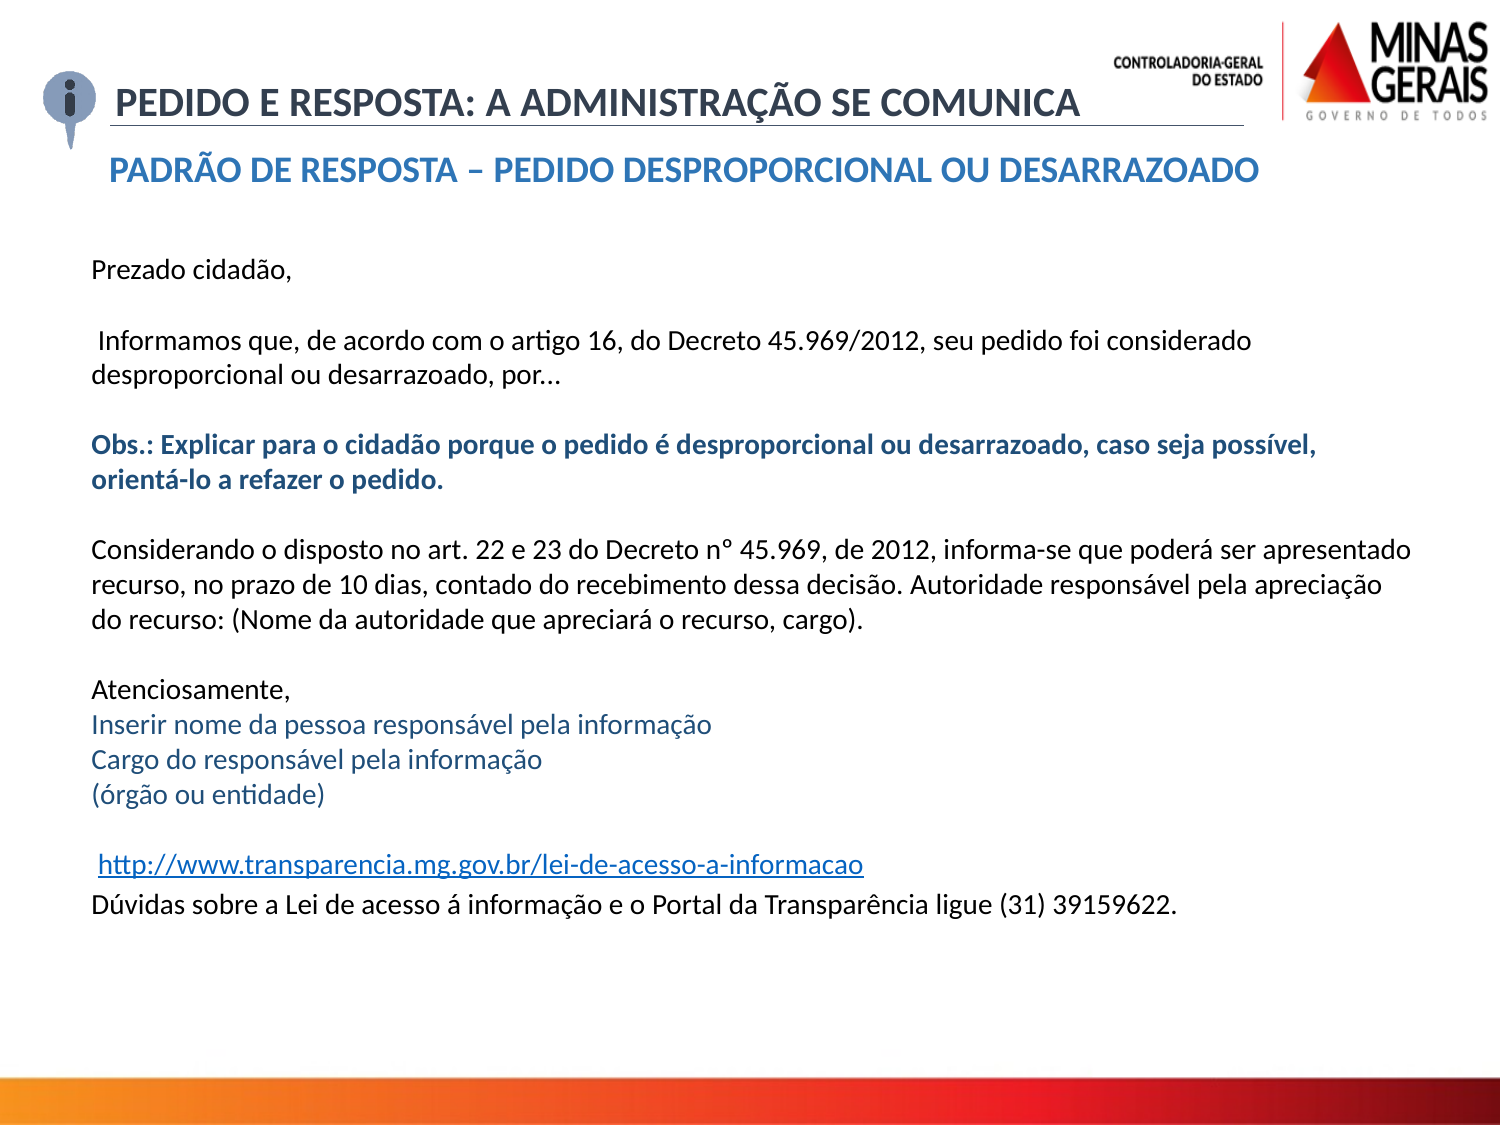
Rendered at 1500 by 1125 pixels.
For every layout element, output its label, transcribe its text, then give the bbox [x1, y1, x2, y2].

text_box PADRÃO DE RESPOSTA – PEDIDO DESPROPORCIONAL OU DESARRAZOADO [94, 137, 1276, 197]
picture [0, 0, 1500, 1125]
text_box PEDIDO E RESPOSTA: A ADMINISTRAÇÃO SE COMUNICA [100, 66, 1096, 132]
text_box Prezado cidadão, Informamos que, de acordo com o artigo 16, do Decreto 45.969/2012, seu pedido foi considerado desproporcional ou desarrazoado, por... Obs.: Explicar para o cidadão porque o pedido é desproporcional ou desarrazoado, caso seja possível, orientá-lo a refazer o pedido. Considerando o disposto no art. 22 e 23 do Decreto nº 45.969, de 2012, informa-se que poderá ser apresentado recurso, no prazo de 10 dias, contado do recebimento dessa decisão. Autoridade responsável pela apreciação do recurso: (Nome da autoridade que apreciará o recurso, cargo). Atenciosamente, Inserir nome da pessoa responsável pela informação Cargo do responsável pela informação (órgão ou entidade) http://www.transparencia.mg.gov.br/lei-de-acesso-a-informacao Dúvidas sobre a Lei de acesso á informação e o Portal da Transparência ligue (31) 39159622. [76, 243, 1436, 928]
